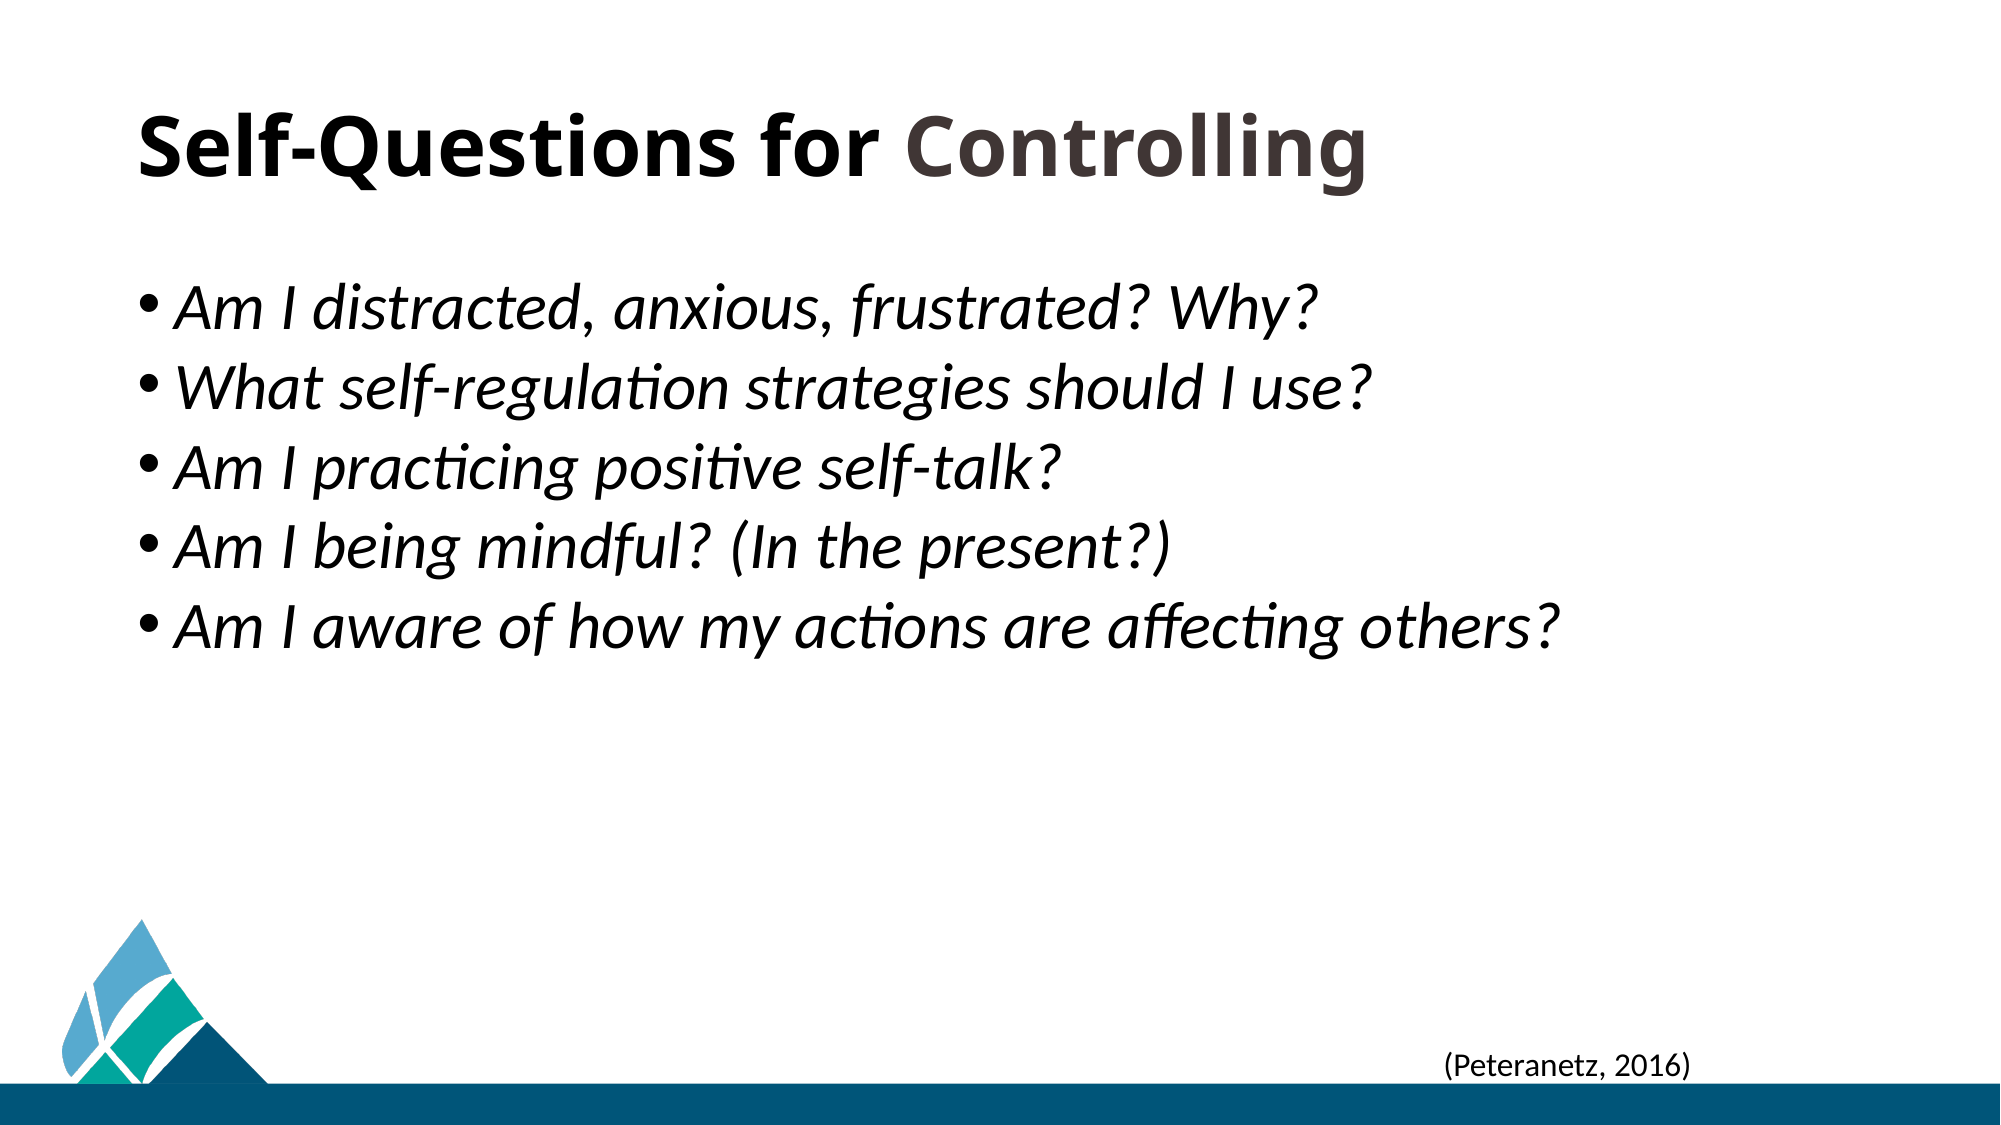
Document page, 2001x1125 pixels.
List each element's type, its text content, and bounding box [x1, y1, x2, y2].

list Am I distracted, anxious, frustrated? Why? What self-regulation strategies should I use? Am I practicing positive self-talk? Am I being mindful? (In the present?) Am I aware of how my actions are affecting others? [137, 262, 1863, 931]
text_box (Peteranetz, 2016) [671, 1036, 1707, 1091]
picture [62, 919, 268, 1083]
title Self-Questions for Controlling [137, 59, 1863, 240]
